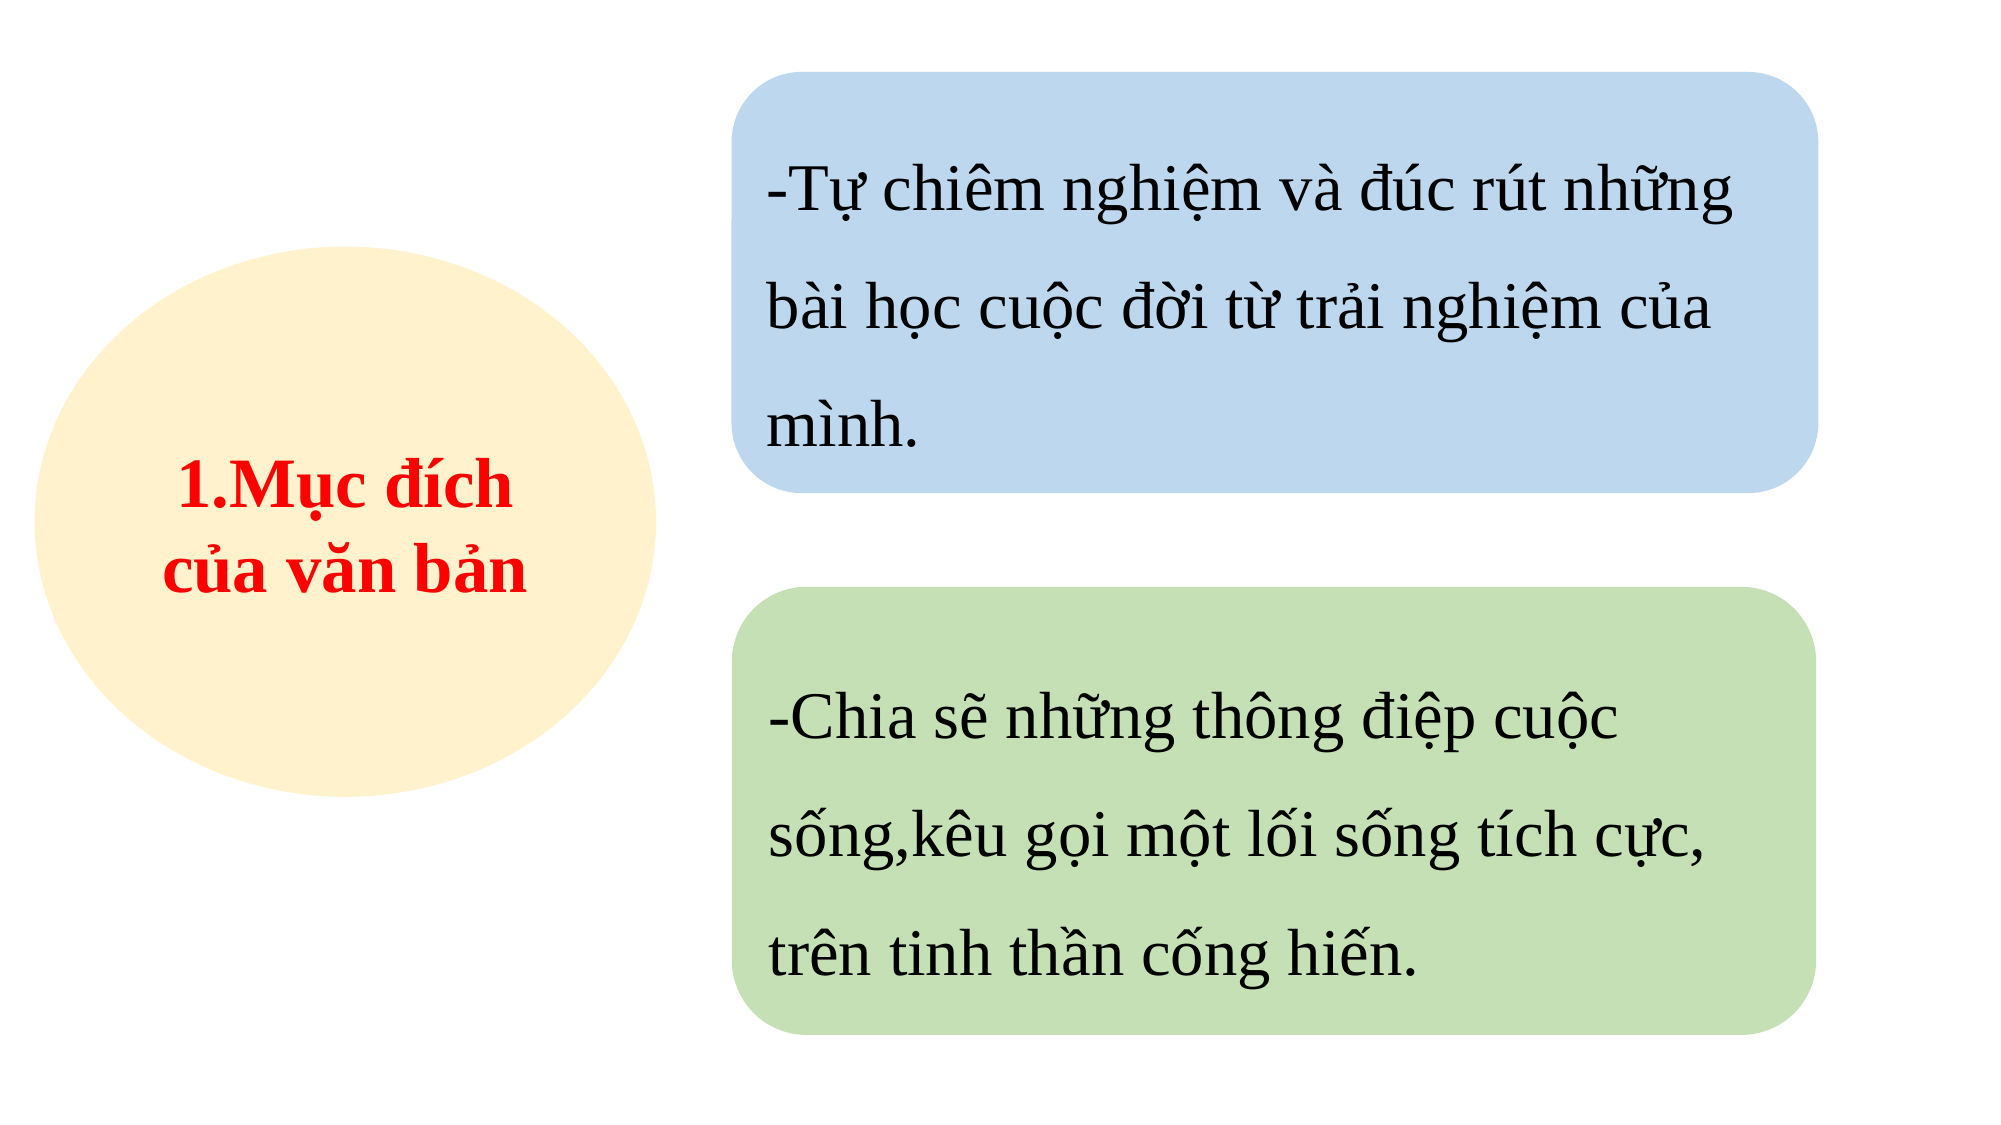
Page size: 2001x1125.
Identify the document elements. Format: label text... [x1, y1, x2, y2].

text_box 1.Mục đích của văn bản [33, 245, 658, 798]
text_box -Tự chiêm nghiệm và đúc rút những bài học cuộc đời từ trải nghiệm của mình. [730, 70, 1820, 495]
text_box -Chia sẽ những thông điệp cuộc sống,kêu gọi một lối sống tích cực, trên tinh thần cống hiến. [730, 585, 1818, 1036]
